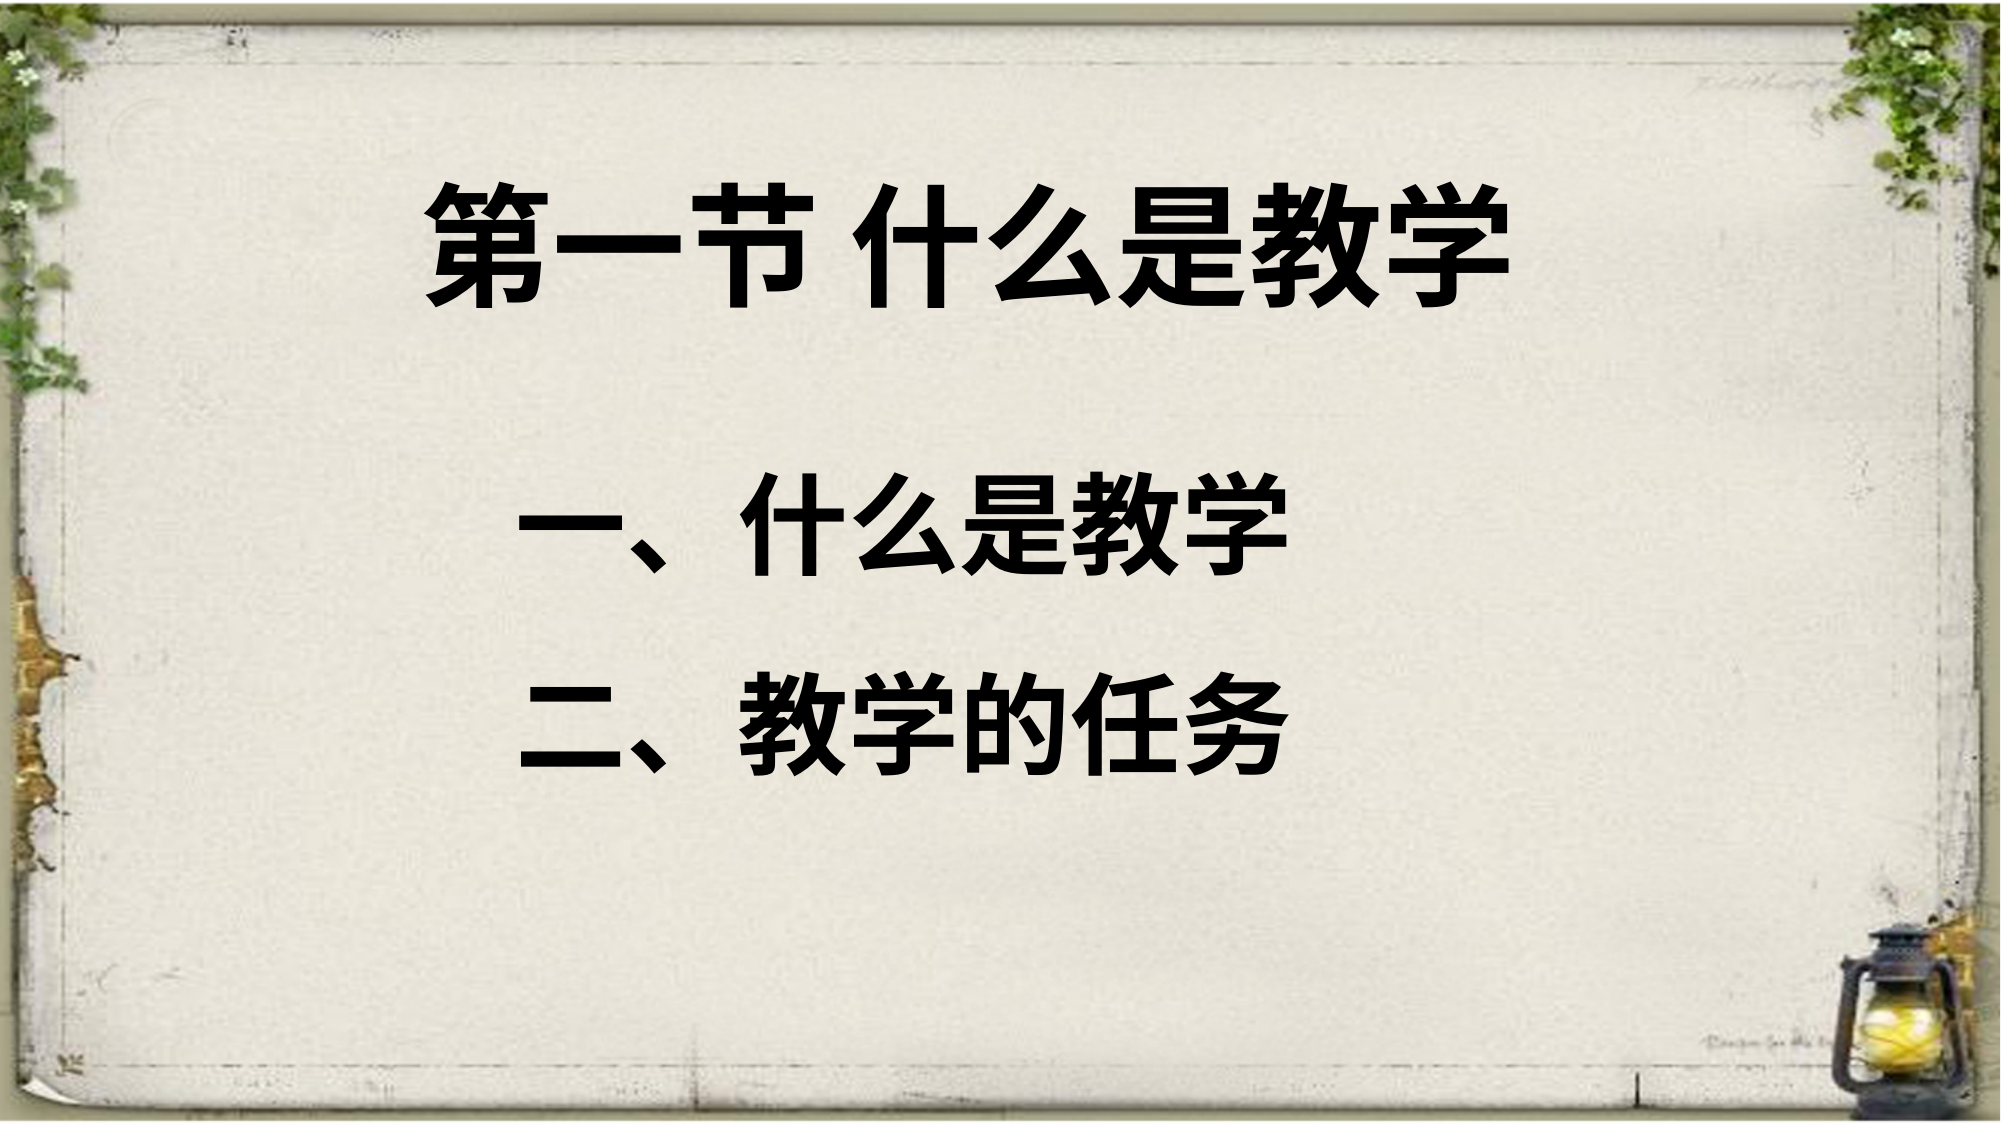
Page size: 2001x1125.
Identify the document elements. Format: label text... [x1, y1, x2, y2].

picture [0, 0, 2001, 1125]
text_box 第一节 什么是教学 [404, 134, 2000, 352]
text_box 一、什么是教学 二、教学的任务 [500, 381, 2000, 797]
